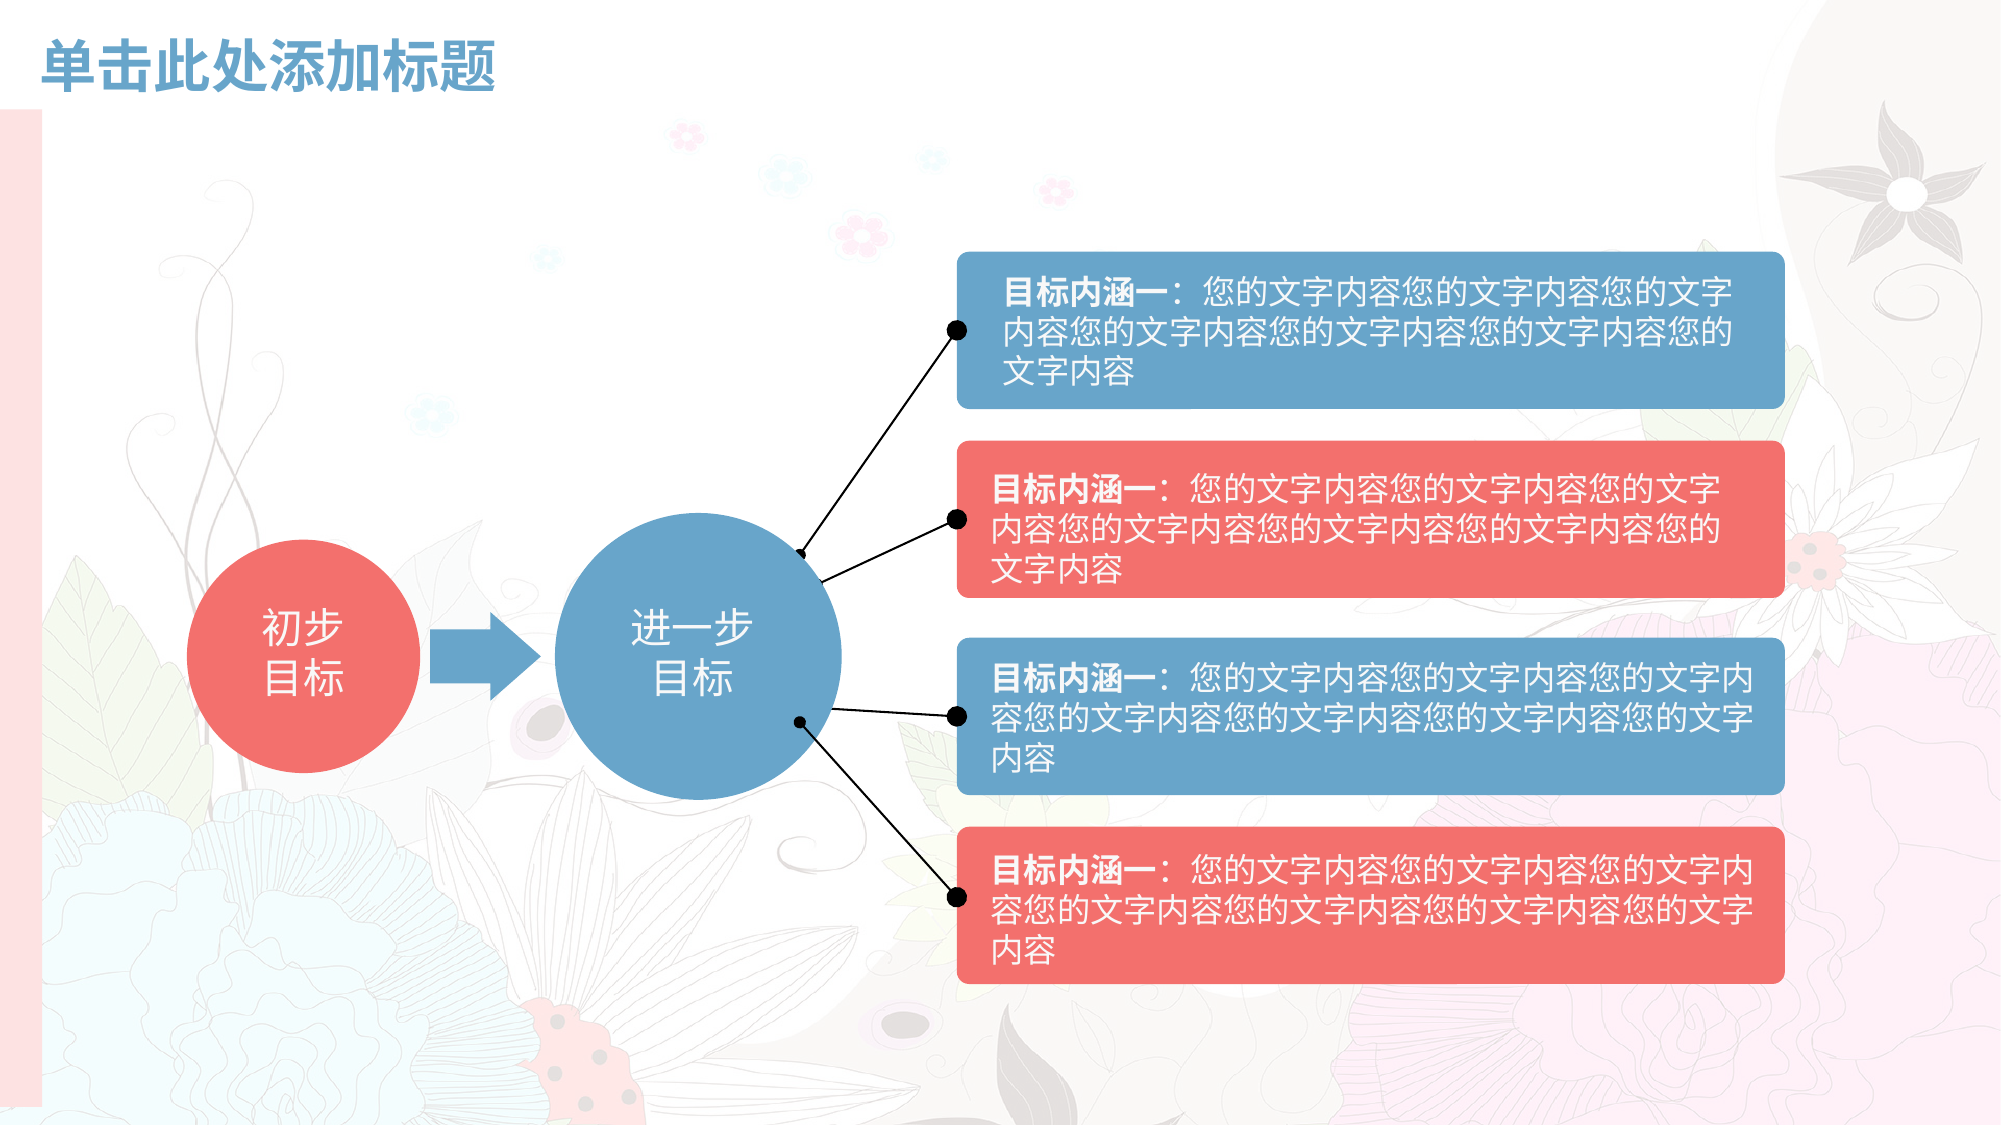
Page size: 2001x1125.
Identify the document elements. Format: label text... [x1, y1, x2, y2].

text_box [799, 330, 957, 555]
text_box 进一步目标 [604, 594, 782, 719]
text_box 目标内涵一：您的文字内容您的文字内容您的文字内容您的文字内容您的文字内容您的文字内容您的文字内容 [975, 841, 1785, 954]
text_box [186, 539, 421, 774]
text_box 目标内涵一：您的文字内容您的文字内容您的文字内容您的文字内容您的文字内容您的文字内容您的文字内容 [975, 460, 1756, 596]
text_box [819, 707, 957, 717]
text_box [956, 826, 1785, 985]
text_box [956, 251, 1785, 410]
title 单击此处添加标题 [24, 30, 1750, 108]
text_box 目标内涵一：您的文字内容您的文字内容您的文字内容您的文字内容您的文字内容您的文字内容您的文字内容 [975, 649, 1785, 785]
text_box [816, 519, 957, 585]
text_box 初步 目标 [215, 594, 393, 719]
text_box [956, 440, 1785, 598]
text_box [430, 612, 541, 701]
text_box [554, 512, 842, 800]
text_box [0, 109, 43, 1107]
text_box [799, 722, 957, 898]
text_box 目标内涵一：您的文字内容您的文字内容您的文字内容您的文字内容您的文字内容您的文字内容您的文字内容 [988, 263, 1756, 398]
text_box [956, 637, 1785, 796]
